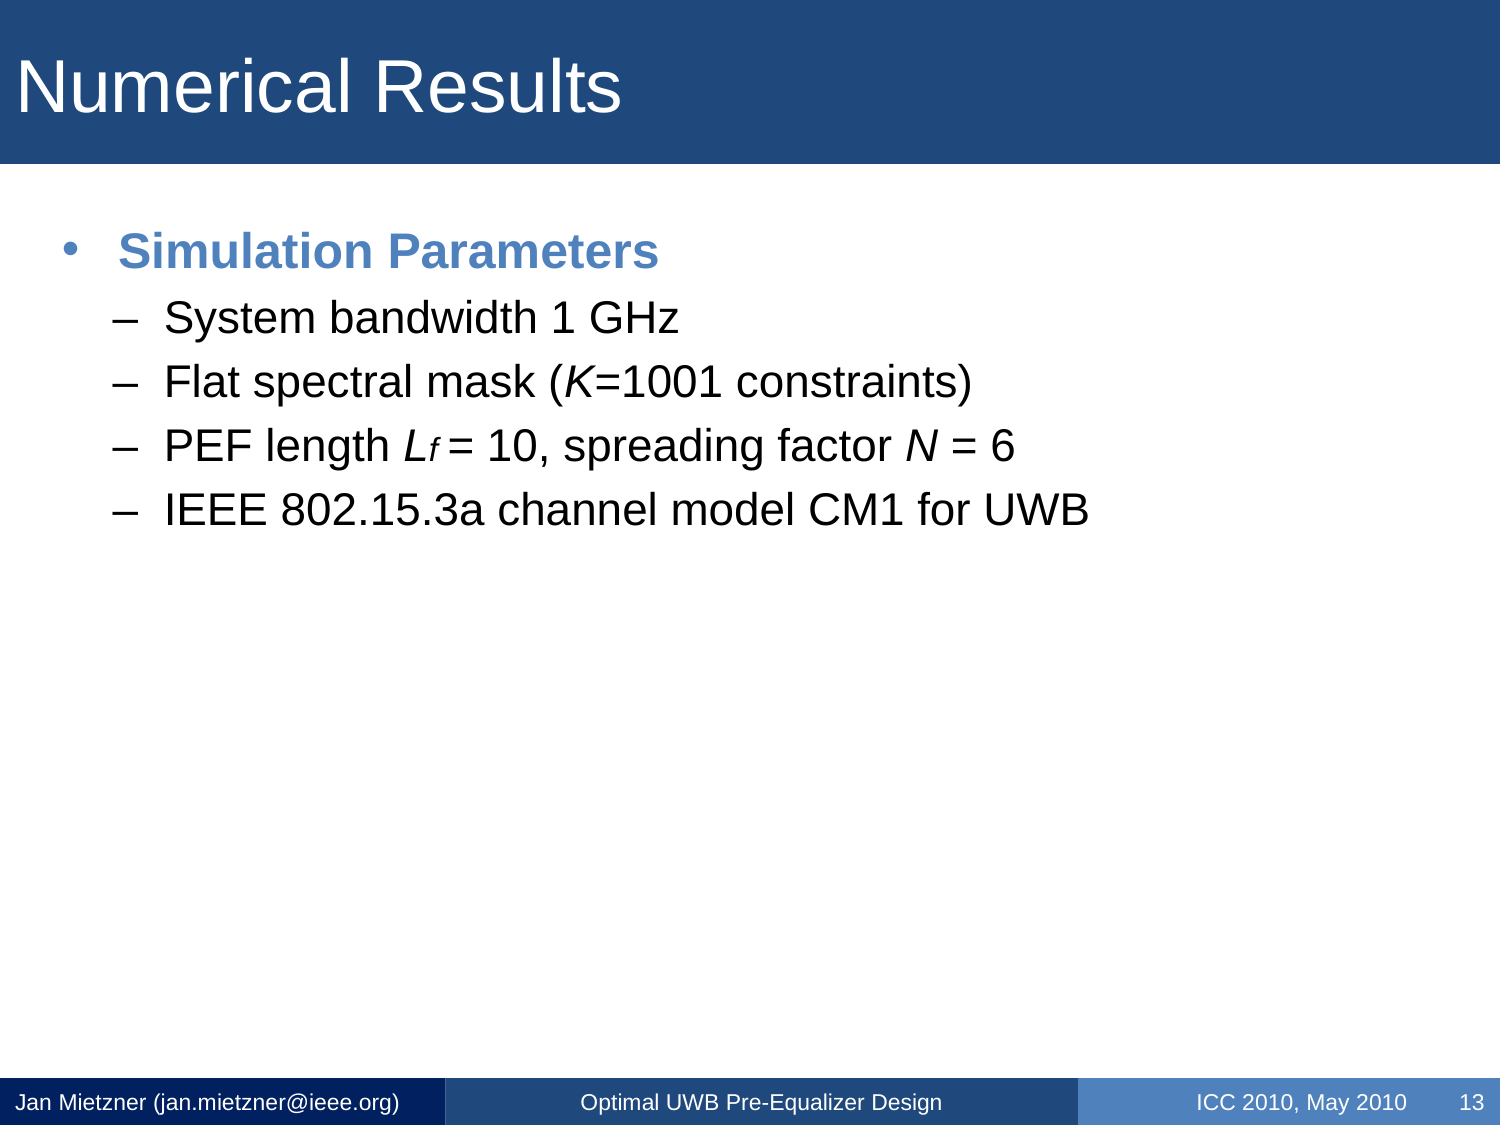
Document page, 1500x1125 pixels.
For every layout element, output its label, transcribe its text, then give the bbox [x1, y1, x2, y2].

slide_number Jan Mietzner (jan.mietzner@ieee.org) [0, 1078, 46, 1125]
title Numerical Results [0, 0, 1500, 164]
text_box Simulation Parameters – System bandwidth 1 GHz – Flat spectral mask (K=1001 constraints) – PEF length Lf = 10, spreading factor N = 6 – IEEE 802.15.3a channel model CM1 for UWB Comparison of proposed PEF design with – pure pre-Rake combining (incl. power back-offs) – Minimum-mean-squared-error (MMSE) PEF design with average transmit power constraint  Both schemes require power back-offs to meet spectral mask [46, 210, 1500, 1125]
